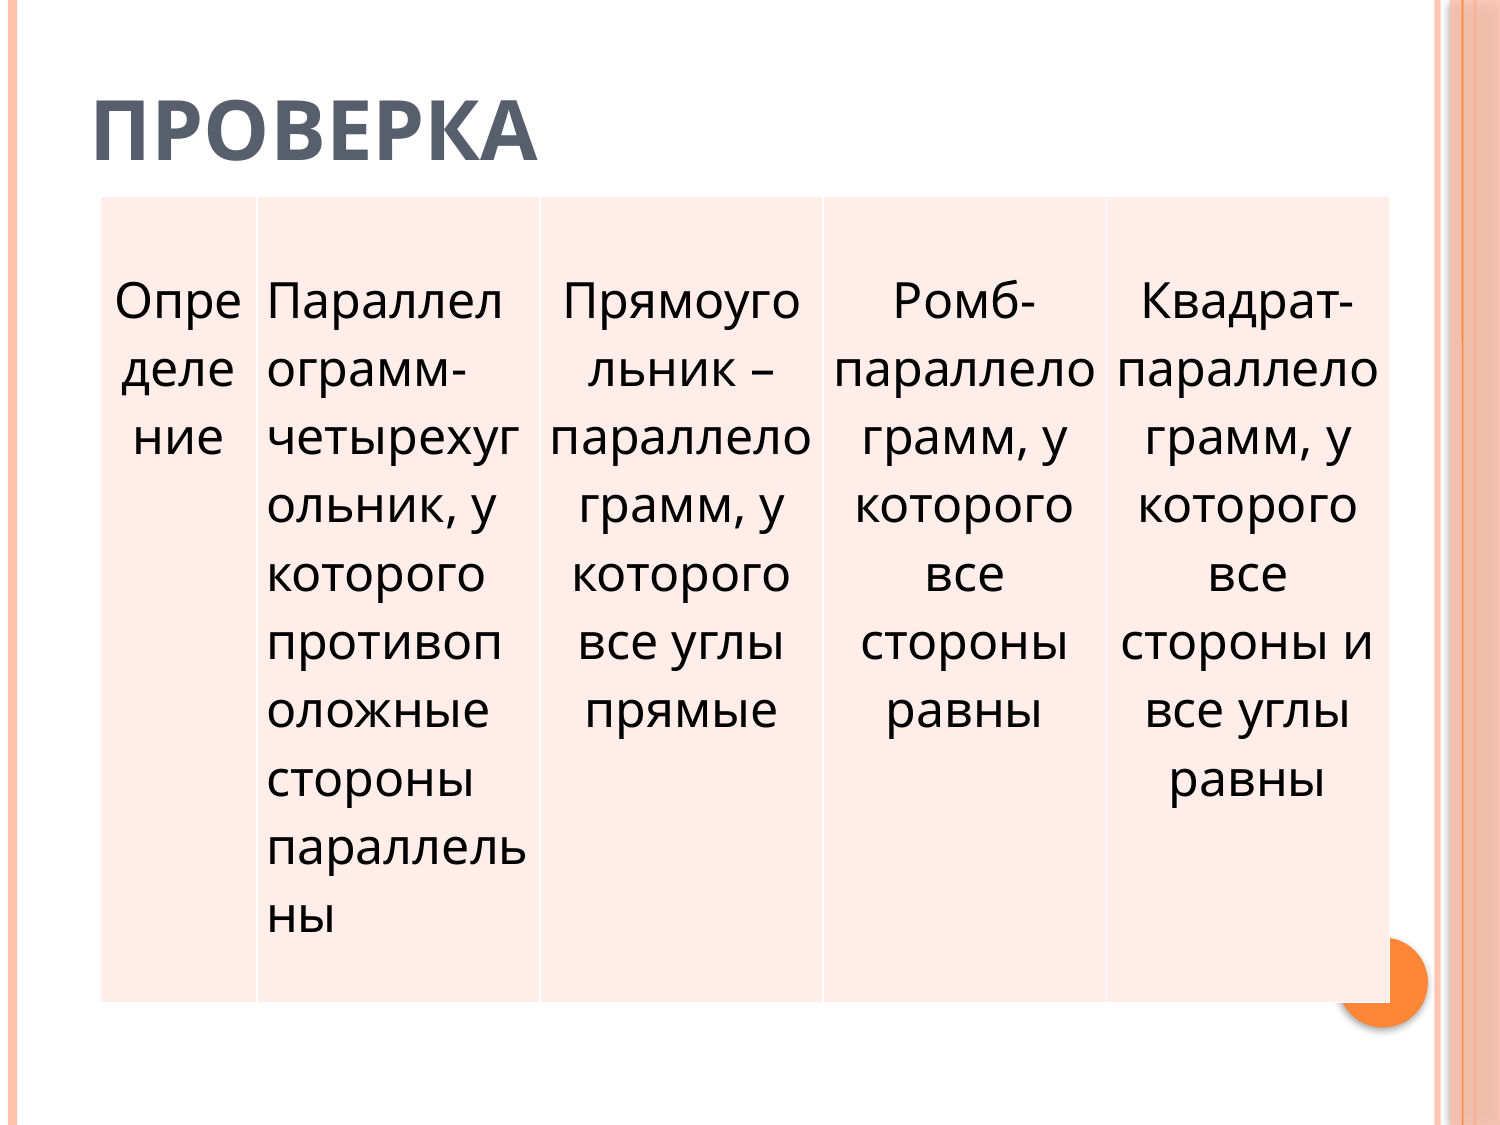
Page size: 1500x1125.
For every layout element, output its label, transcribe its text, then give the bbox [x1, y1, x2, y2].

table_header Прямоугольник – параллелограмм, у которого все углы прямые [541, 197, 822, 1002]
table_header Квадрат- параллелограмм, у которого все стороны и все углы равны [1107, 197, 1389, 1002]
table_header Ромб- параллелограмм, у которого все стороны равны [824, 197, 1106, 1002]
table_header Определение [101, 197, 256, 1002]
table_header Параллелограмм- четырехугольник, у которого противоположные стороны параллельны [258, 197, 539, 1002]
title Проверка [75, 45, 1300, 185]
